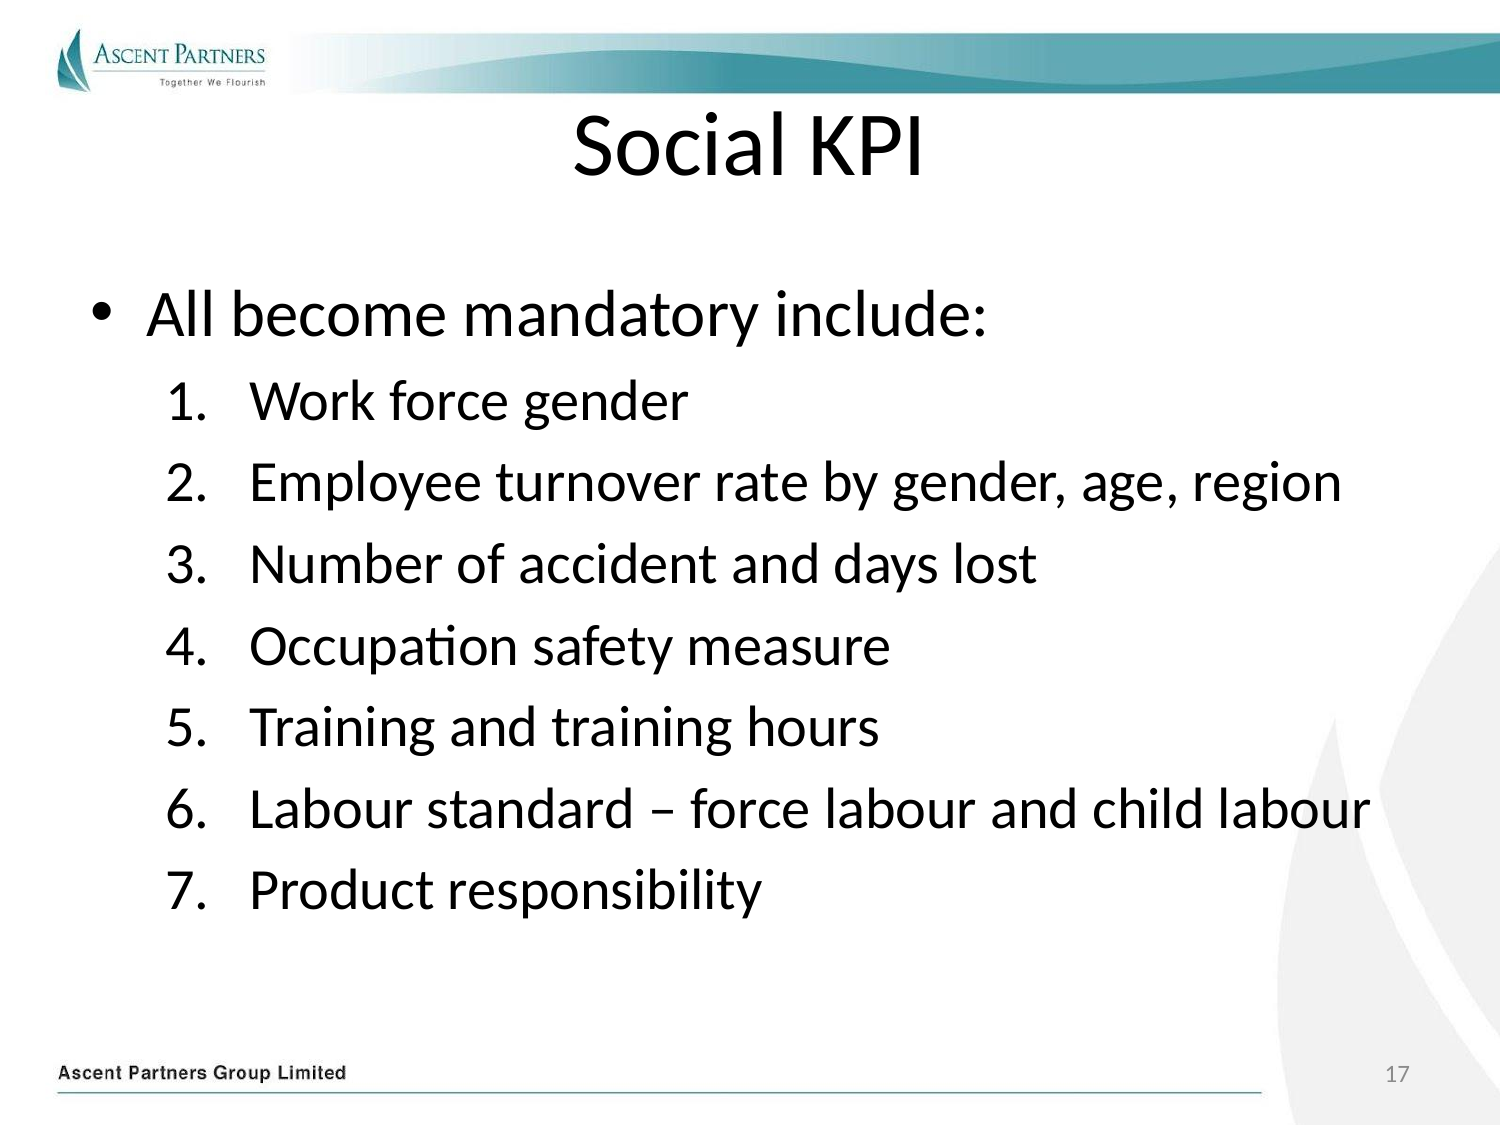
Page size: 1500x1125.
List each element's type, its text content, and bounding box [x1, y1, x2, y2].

picture [0, 0, 1500, 1125]
title Social KPI [75, 45, 1425, 233]
list All become mandatory include: Work force gender Employee turnover rate by gender, age, region Number of accident and days lost Occupation safety measure Training and training hours Labour standard – force labour and child labour Product responsibility [75, 262, 1425, 1005]
slide_number 17 [1074, 1042, 1425, 1103]
